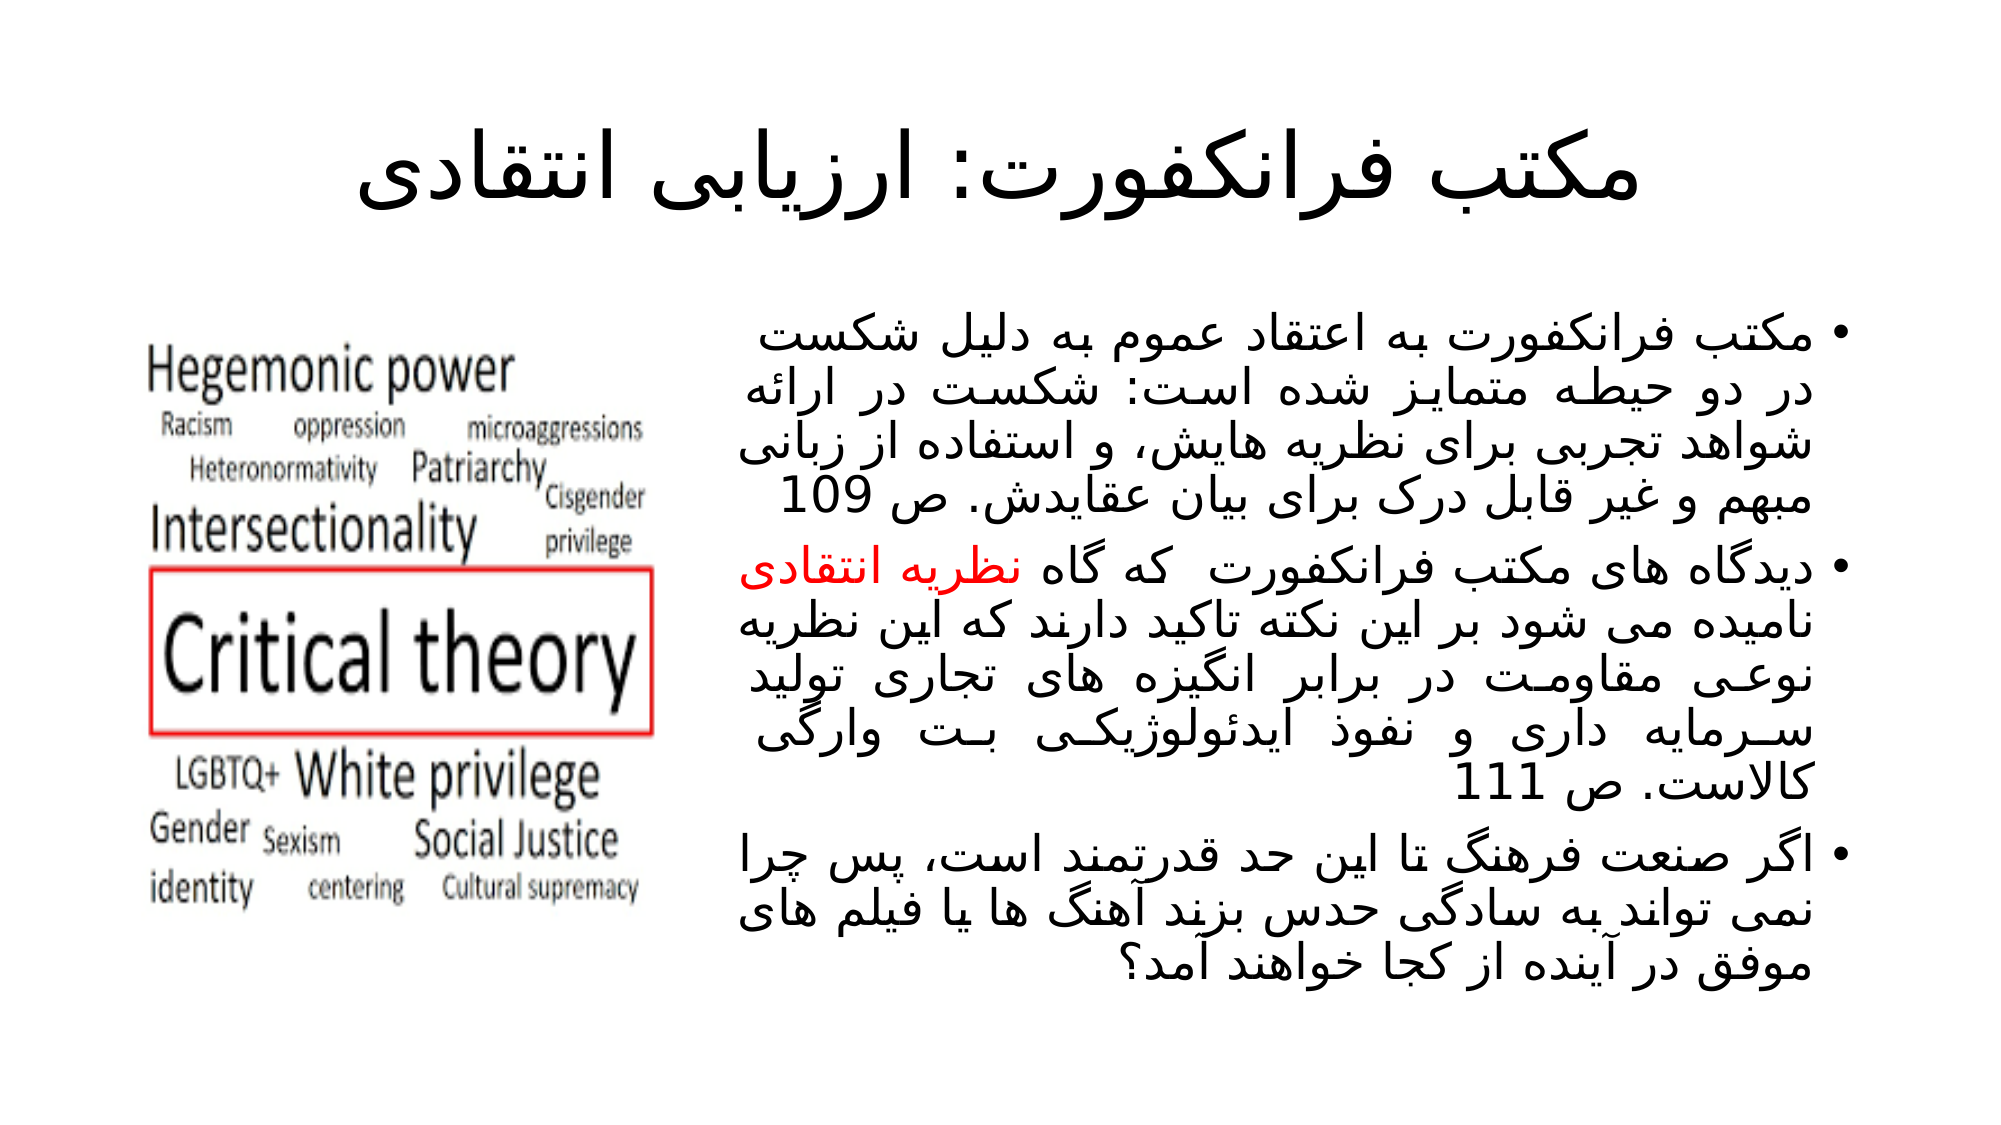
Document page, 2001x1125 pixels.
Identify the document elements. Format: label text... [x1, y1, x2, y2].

list مکتب فرانکفورت به اعتقاد عموم به دلیل شکست در دو حیطه متمایز شده است: شکست در ارائه شواهد تجربی برای نظریه هایش، و استفاده از زبانی مبهم و غیر قابل درک برای بیان عقایدش. ص 109 دیدگاه های مکتب فرانکفورت که گاه نظریه انتقادی نامیده می شود بر این نکته تاکید دارند که این نظریه نوعی مقاومت در برابر انگیزه های تجاری تولید سرمایه داری و نفوذ ایدئولوژیکی بت وارگی کالاست. ص 111 اگر صنعت فرهنگ تا این حد قدرتمند است، پس چرا نمی تواند به سادگی حدس بزند آهنگ ها یا فیلم های موفق در آینده از کجا خواهند آمد؟ [722, 299, 1863, 1014]
title مکتب فرانکفورت: ارزیابی انتقادی [137, 59, 1863, 278]
picture [110, 299, 693, 947]
